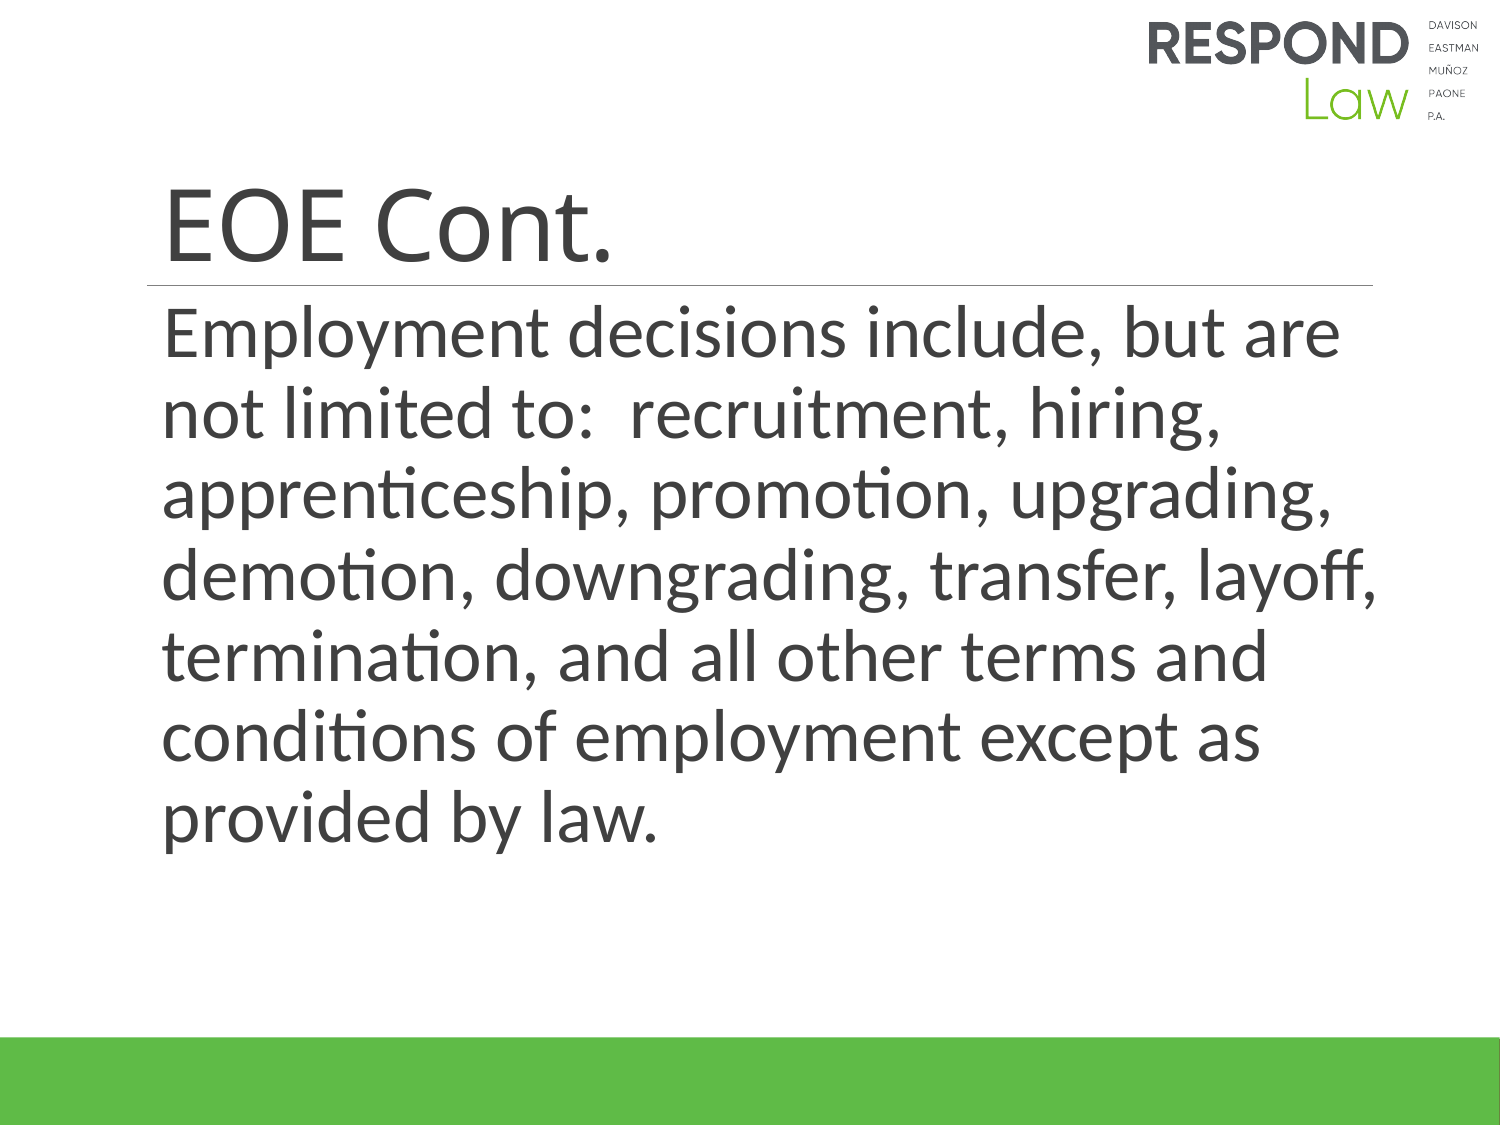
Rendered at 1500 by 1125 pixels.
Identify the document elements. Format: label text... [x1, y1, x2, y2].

title EOE Cont. [146, 51, 1385, 284]
list Employment decisions include, but are not limited to: recruitment, hiring, apprenticeship, promotion, upgrading, demotion, downgrading, transfer, layoff, termination, and all other terms and conditions of employment except as provided by law. [146, 284, 1385, 945]
picture [1149, 21, 1478, 120]
